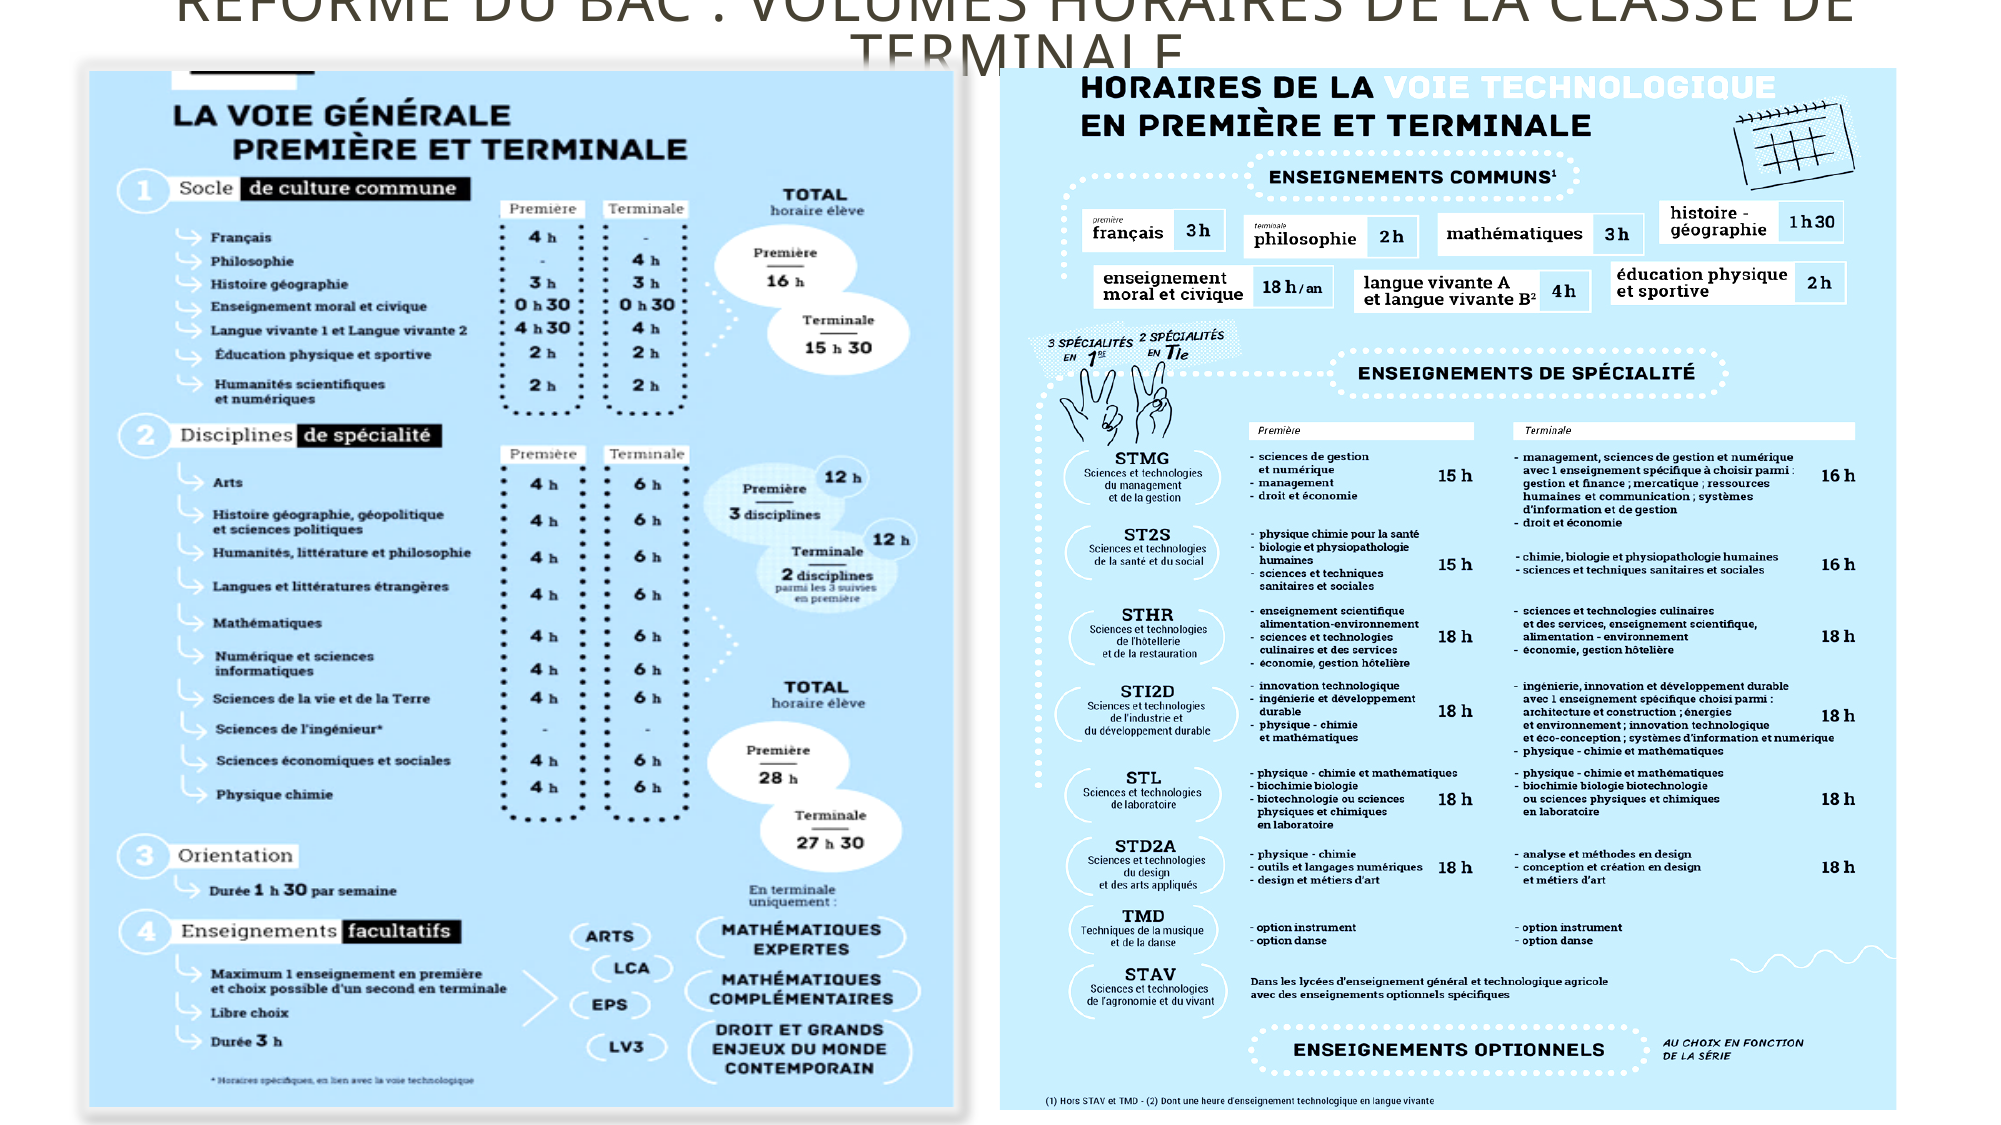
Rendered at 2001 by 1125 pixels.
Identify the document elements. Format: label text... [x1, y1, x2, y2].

title Réforme du bac : volumes HORAIREs de la classe de TERMINALE [20, 9, 2000, 55]
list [89, 71, 955, 1107]
picture [999, 68, 1897, 1110]
